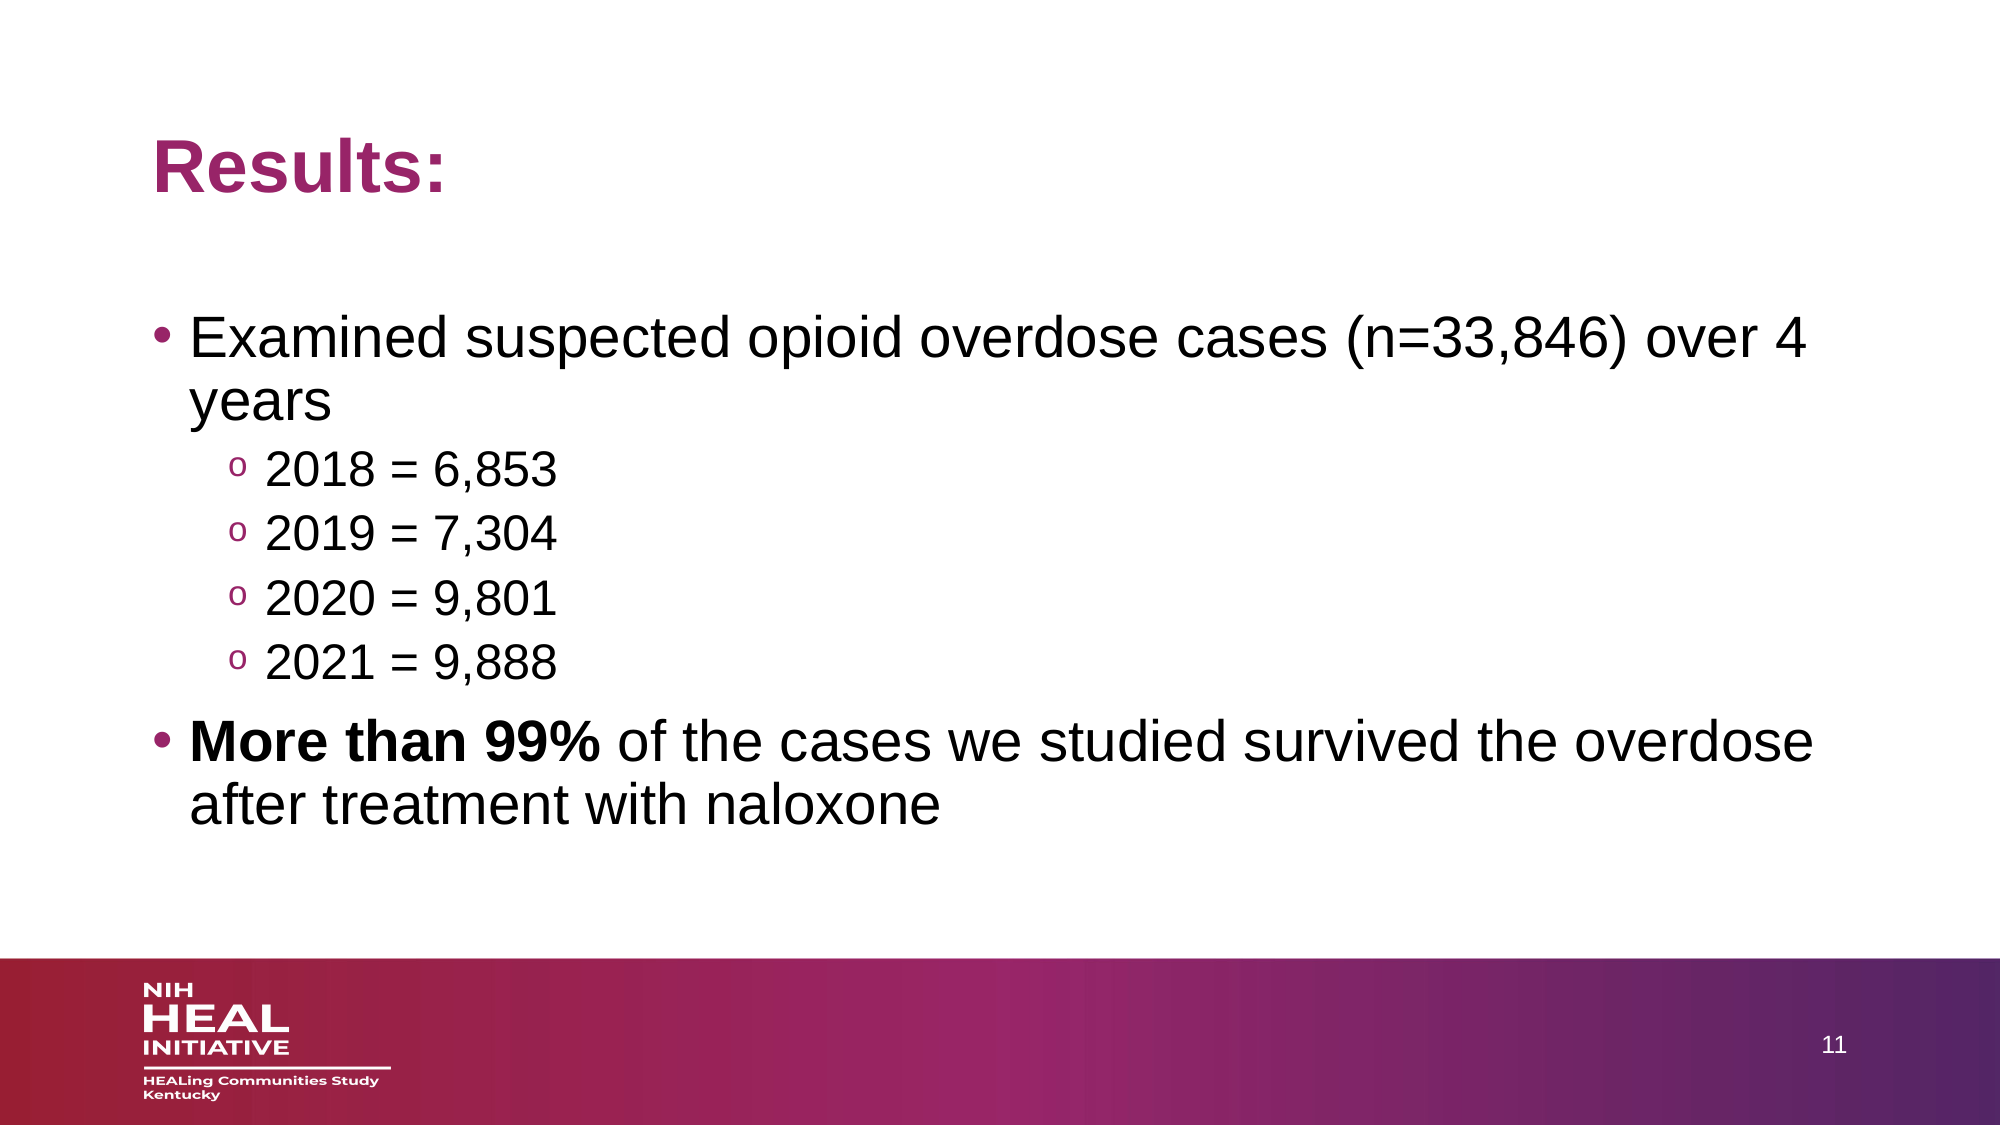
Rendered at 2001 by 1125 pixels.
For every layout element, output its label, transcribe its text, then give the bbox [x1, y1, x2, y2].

slide_number 11 [1762, 1013, 1863, 1074]
list Examined suspected opioid overdose cases (n=33,846) over 4 years 2018 = 6,853 2019 = 7,304 2020 = 9,801 2021 = 9,888 More than 99% of the cases we studied survived the overdose after treatment with naloxone [137, 299, 1863, 936]
picture [0, 958, 2000, 1125]
title Results: [137, 59, 1863, 278]
